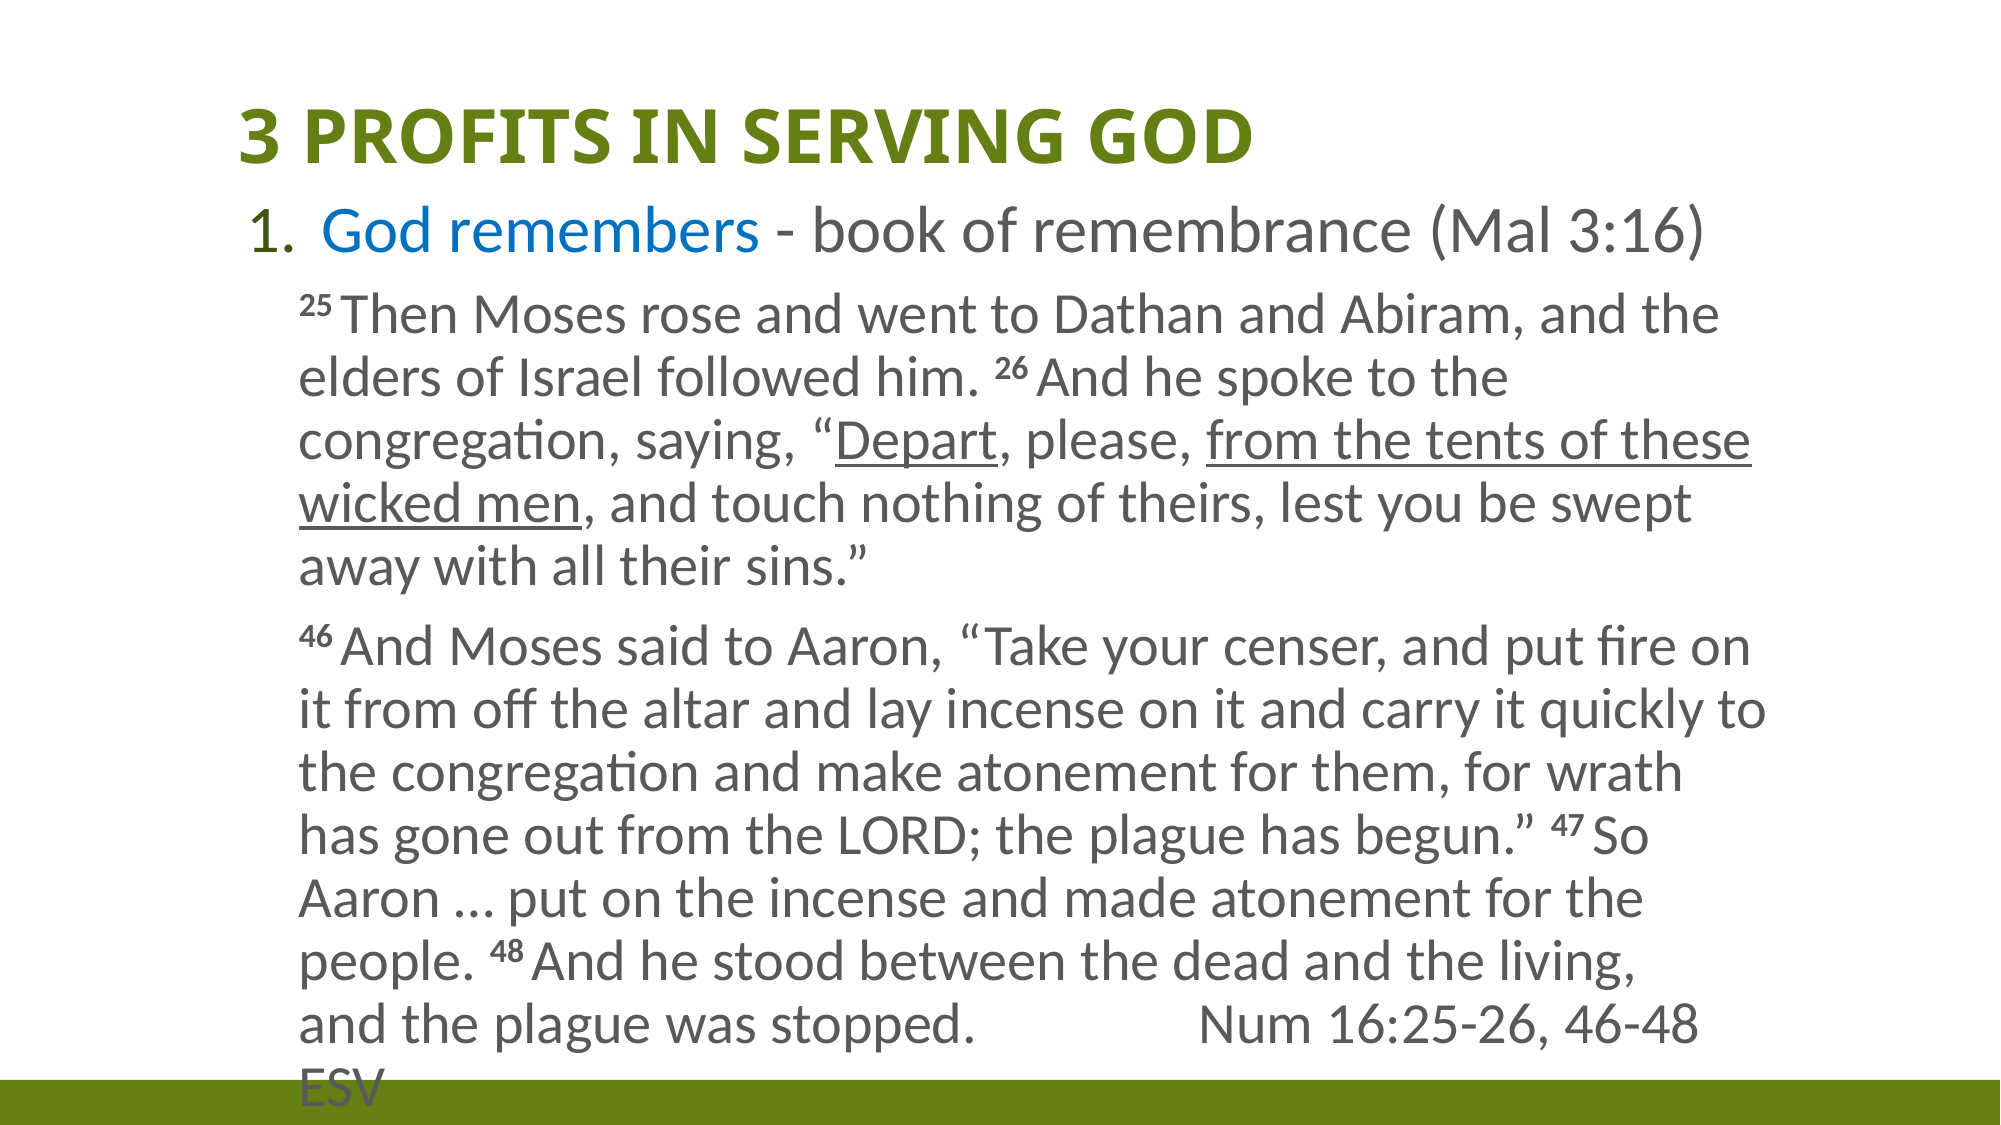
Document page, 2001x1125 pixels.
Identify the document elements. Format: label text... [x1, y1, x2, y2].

title 3 Profits in serving god [224, 0, 1724, 187]
list God remembers - book of remembrance (Mal 3:16) 25 Then Moses rose and went to Dathan and Abiram, and the elders of Israel followed him. 26 And he spoke to the congregation, saying, “Depart, please, from the tents of these wicked men, and touch nothing of theirs, lest you be swept away with all their sins.” 46 And Moses said to Aaron, “Take your censer, and put fire on it from off the altar and lay incense on it and carry it quickly to the congregation and make atonement for them, for wrath has gone out from the Lord; the plague has begun.” 47 So Aaron … put on the incense and made atonement for the people. 48 And he stood between the dead and the living, and the plague was stopped. Num 16:25-26, 46-48 ESV [224, 187, 1794, 981]
